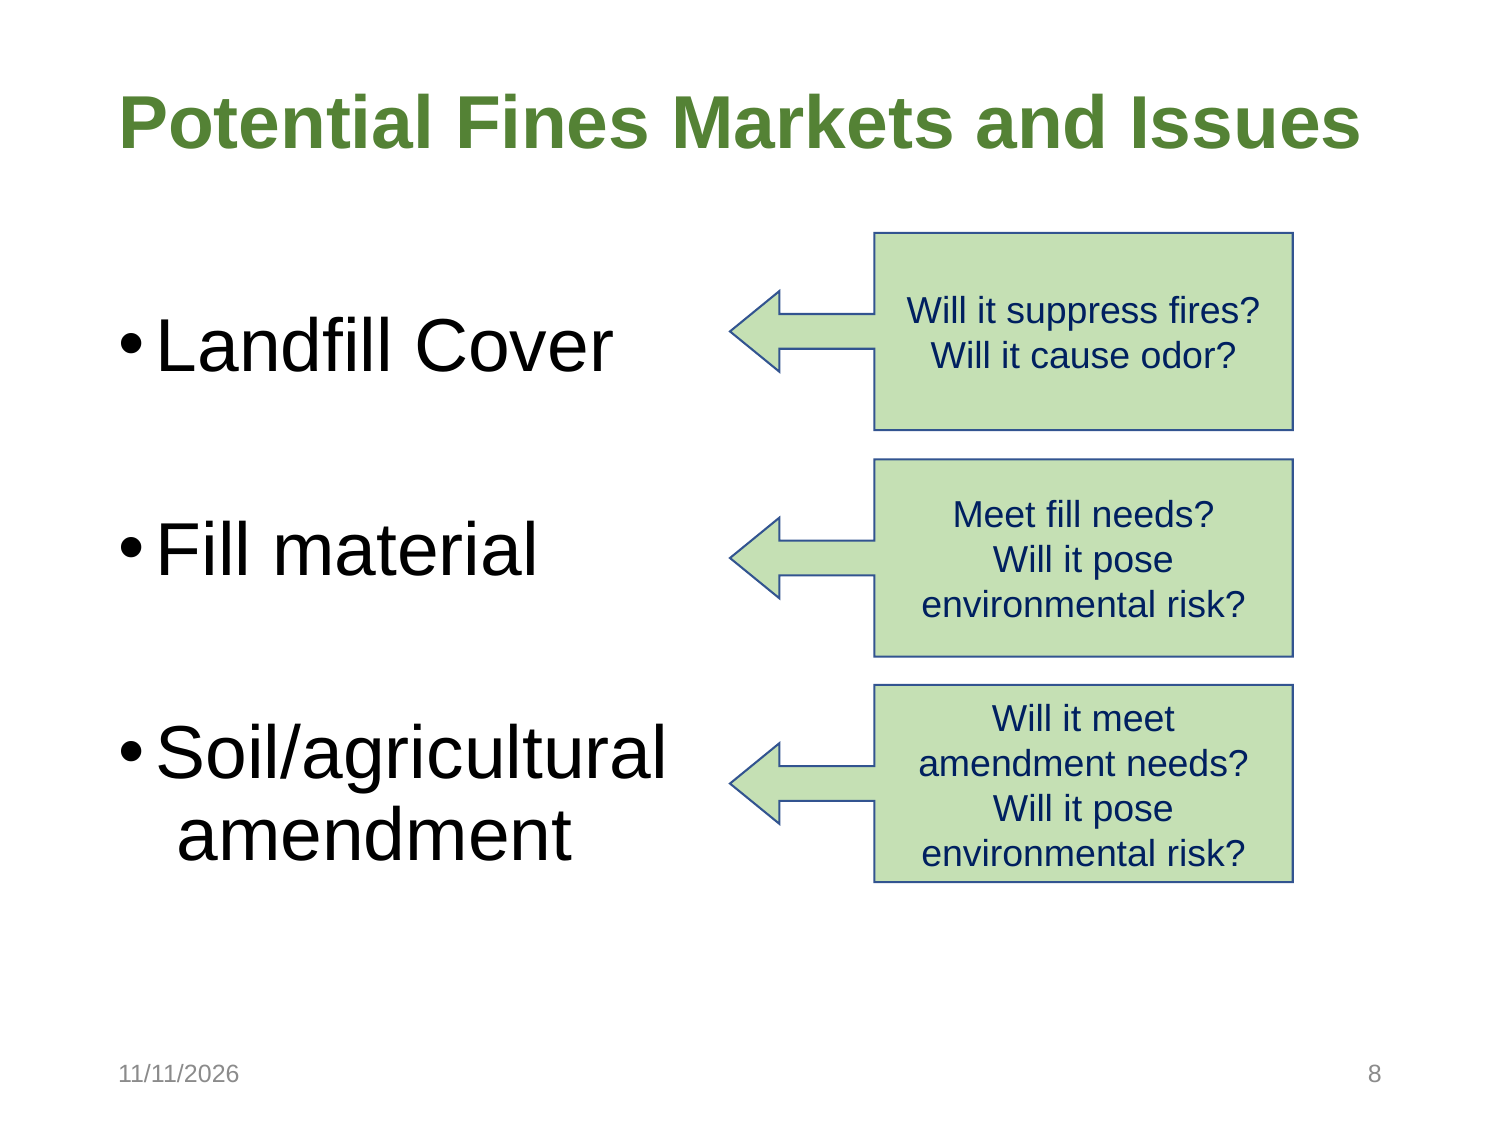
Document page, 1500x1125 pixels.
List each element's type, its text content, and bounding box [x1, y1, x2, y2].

text_box Will it meet amendment needs? Will it pose environmental risk? [728, 683, 1294, 884]
text_box Meet fill needs? Will it pose environmental risk? [728, 458, 1294, 658]
slide_number 8 [1059, 1042, 1397, 1103]
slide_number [103, 1042, 441, 1103]
title Potential Fines Markets and Issues [103, 15, 1397, 233]
list Landfill Cover Fill material Soil/agricultural amendment [103, 299, 1397, 1014]
text_box Will it suppress fires? Will it cause odor? [728, 231, 1294, 432]
